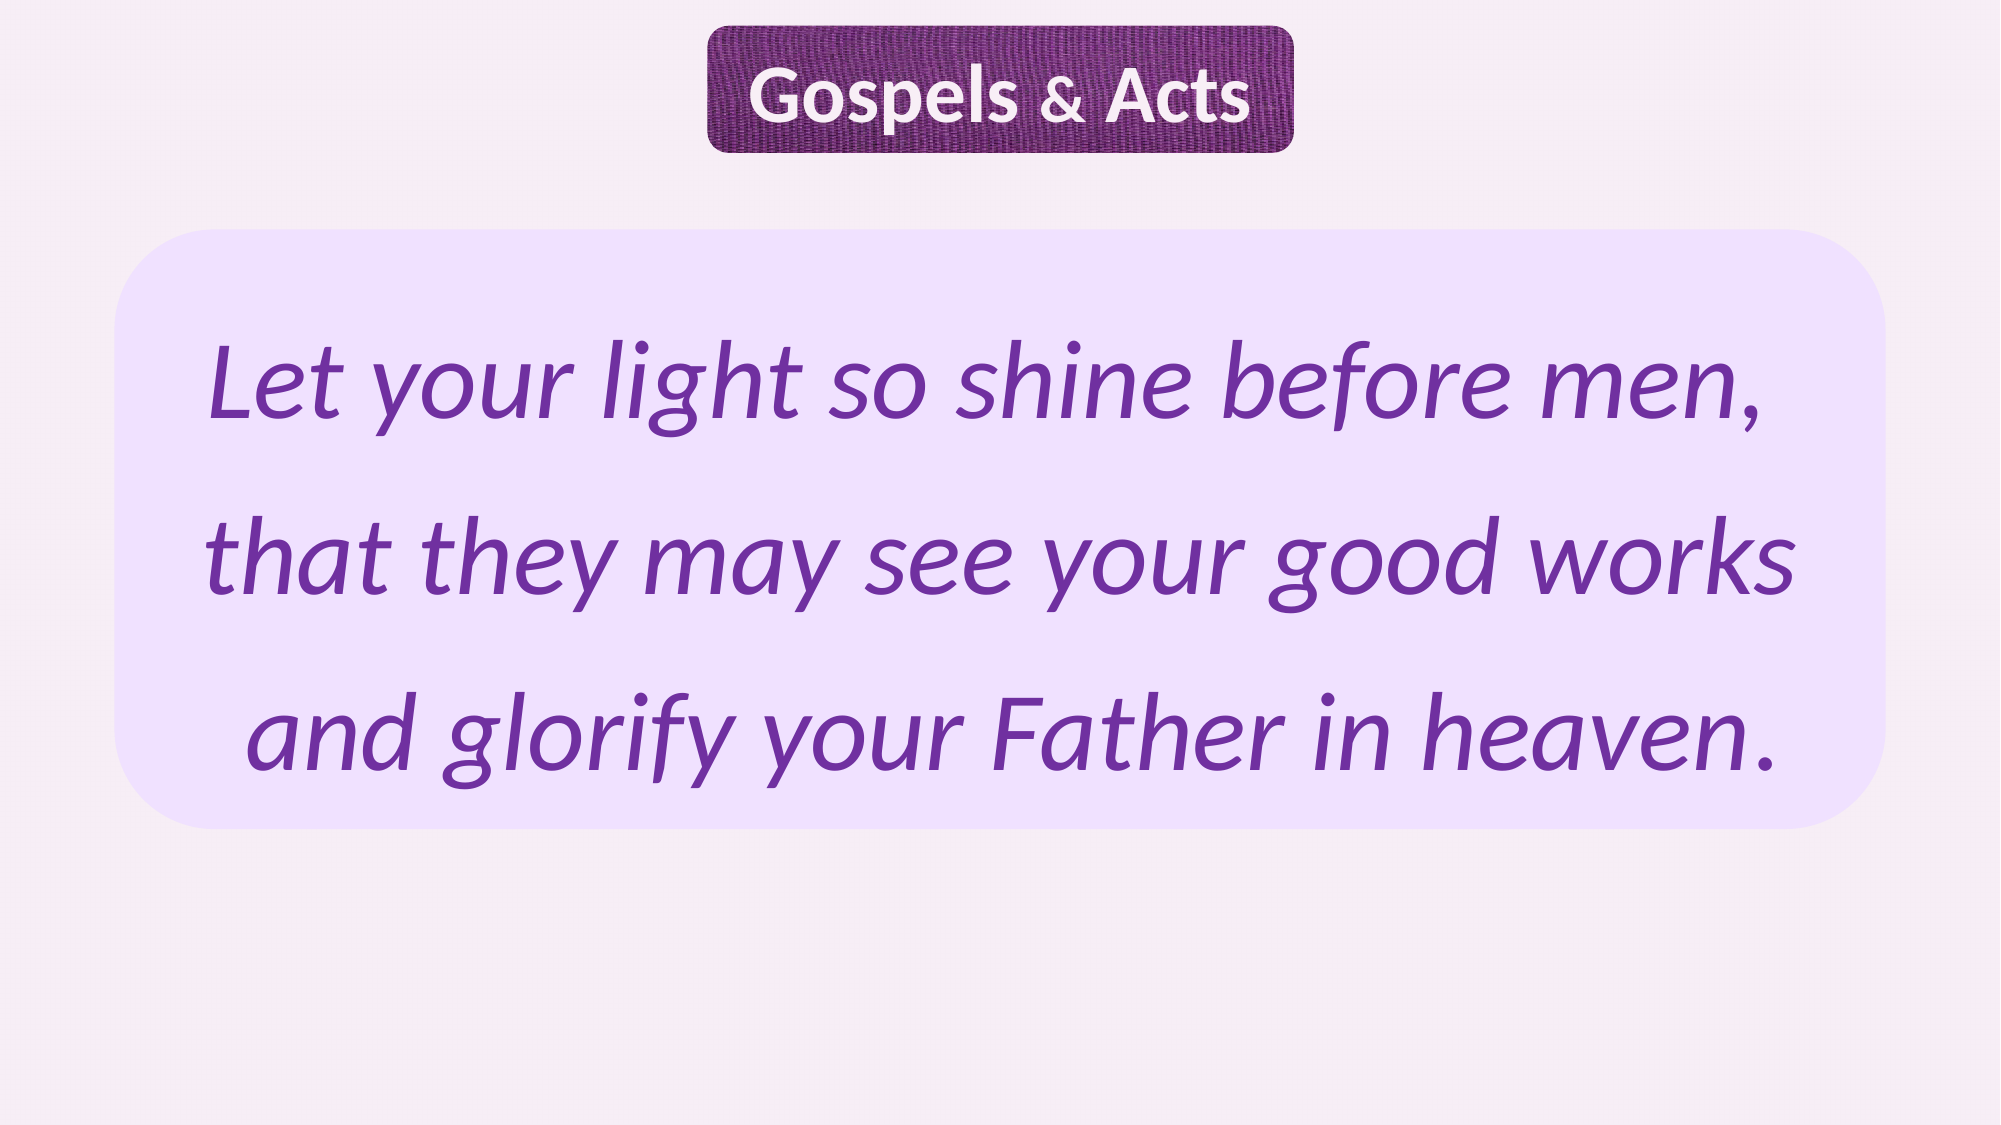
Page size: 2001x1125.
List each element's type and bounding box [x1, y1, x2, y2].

text_box [0, 0, 1998, 1123]
